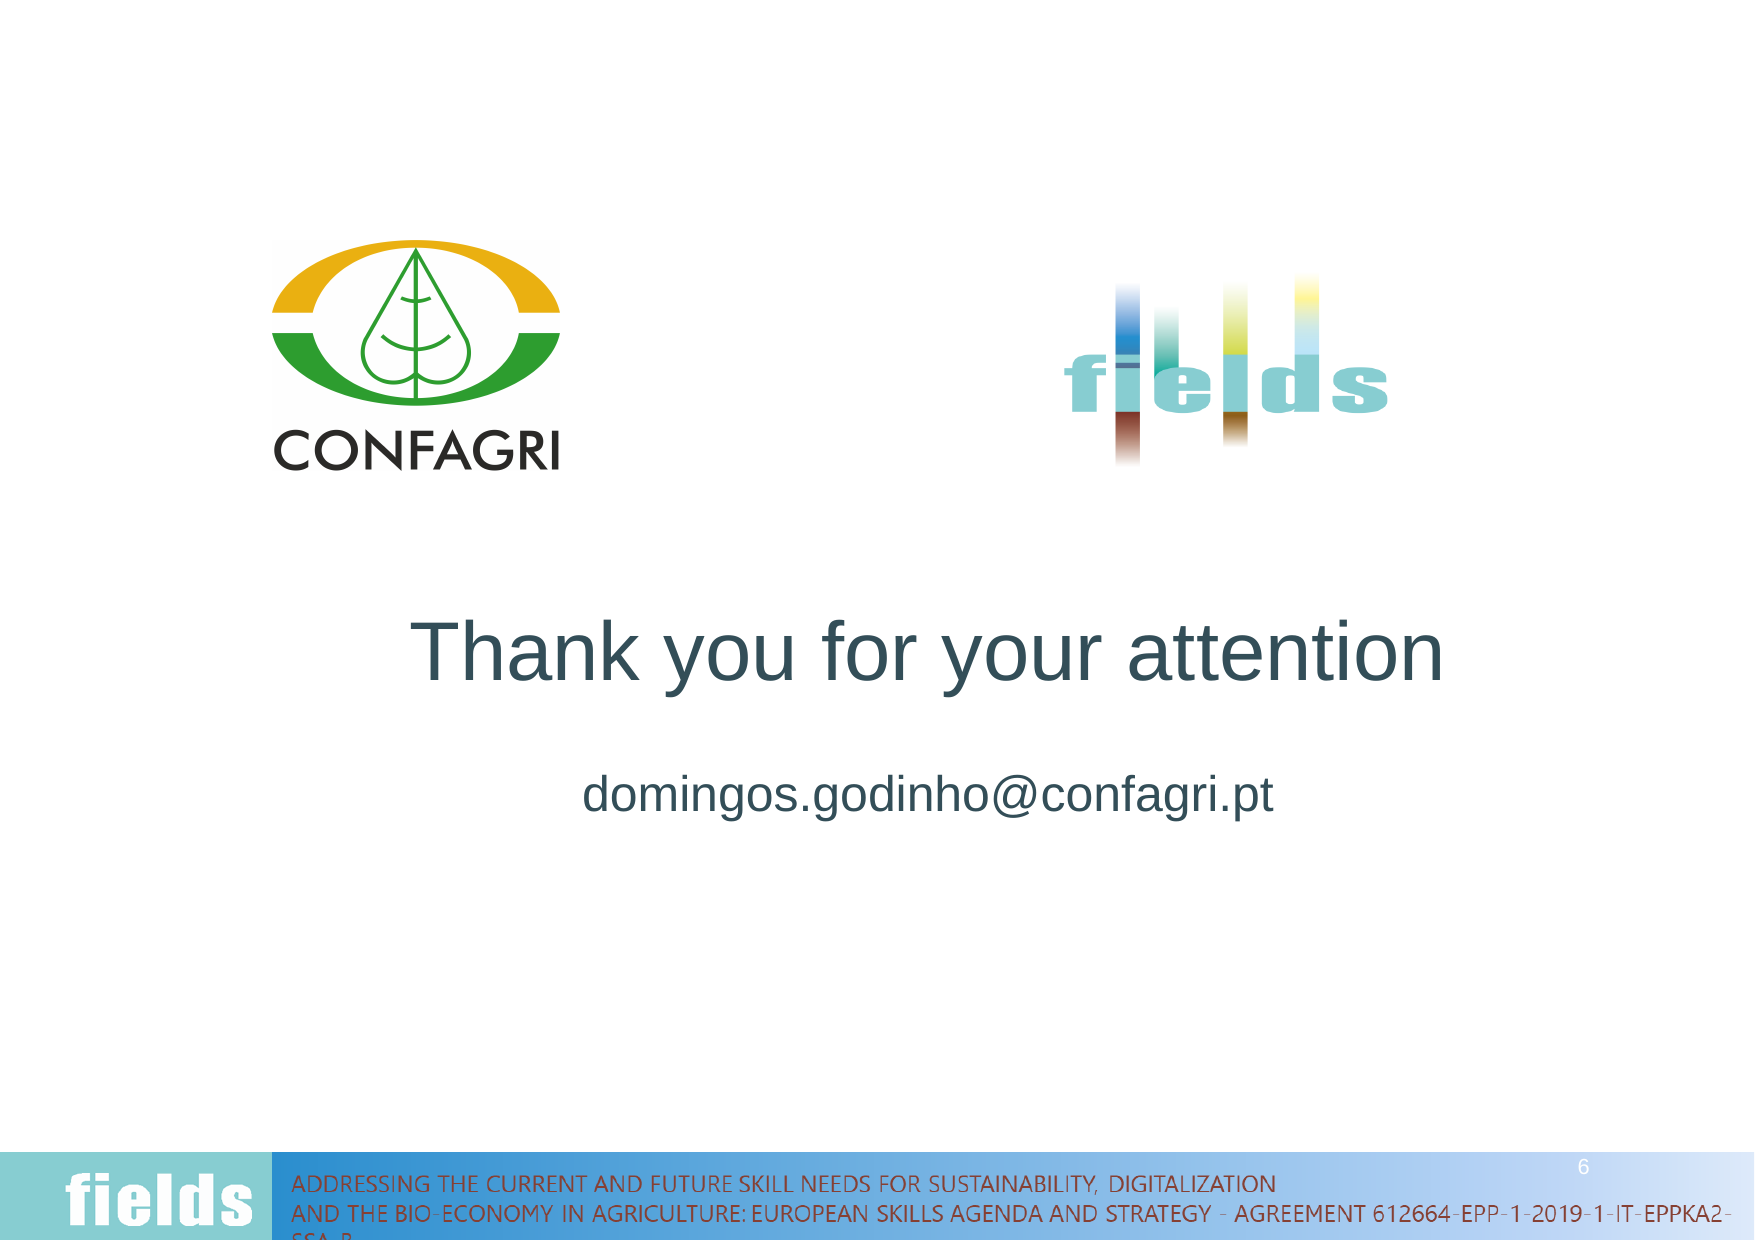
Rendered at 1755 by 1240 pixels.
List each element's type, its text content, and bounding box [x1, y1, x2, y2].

picture [1025, 268, 1426, 473]
picture [0, 1152, 1571, 1240]
slide_number 6 [1571, 1150, 1607, 1240]
text_box Thank you for your attention domingos.godinho@confagri.pt [377, 594, 1478, 821]
picture [272, 240, 561, 471]
picture [1607, 1152, 1755, 1240]
